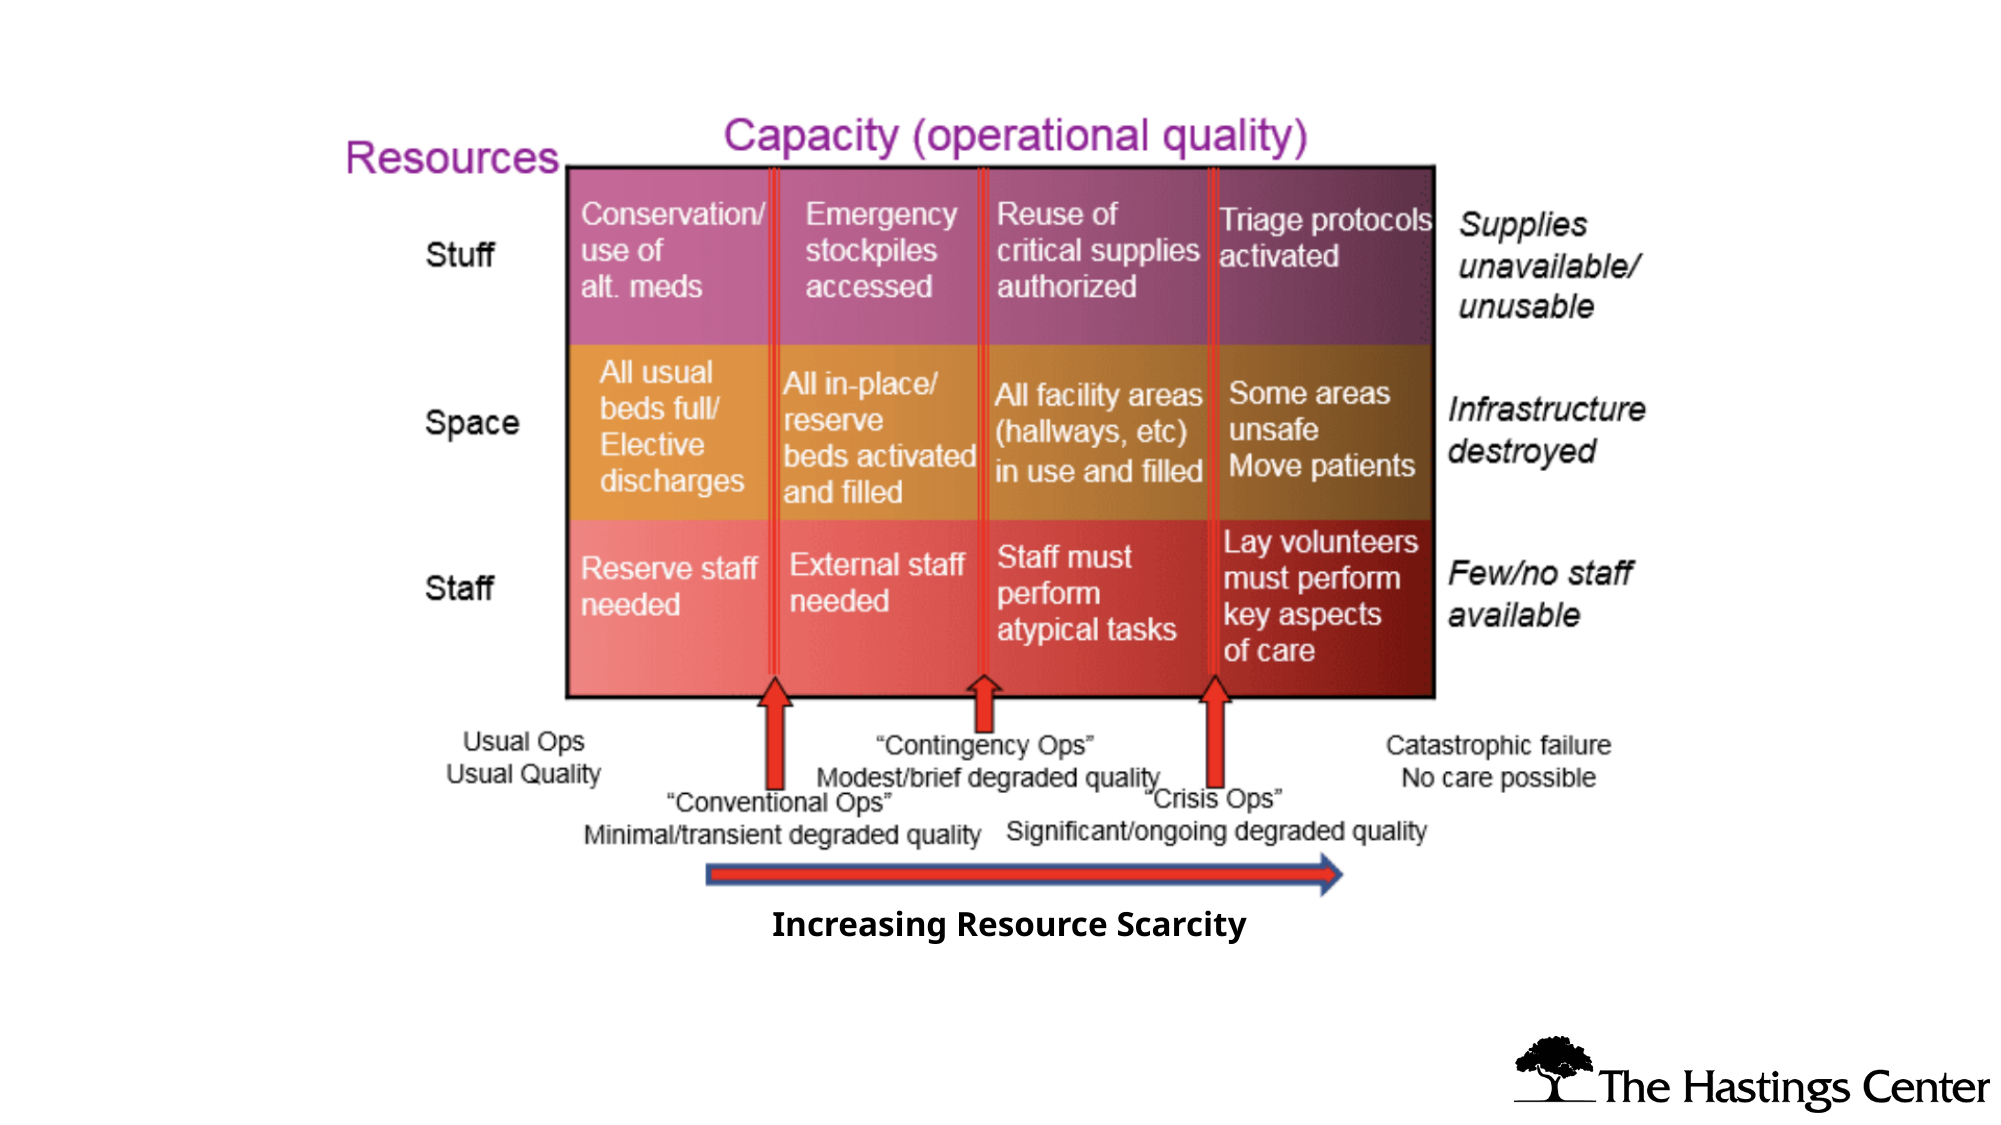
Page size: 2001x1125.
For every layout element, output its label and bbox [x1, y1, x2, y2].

picture [306, 76, 1694, 977]
picture [1514, 1036, 1990, 1113]
